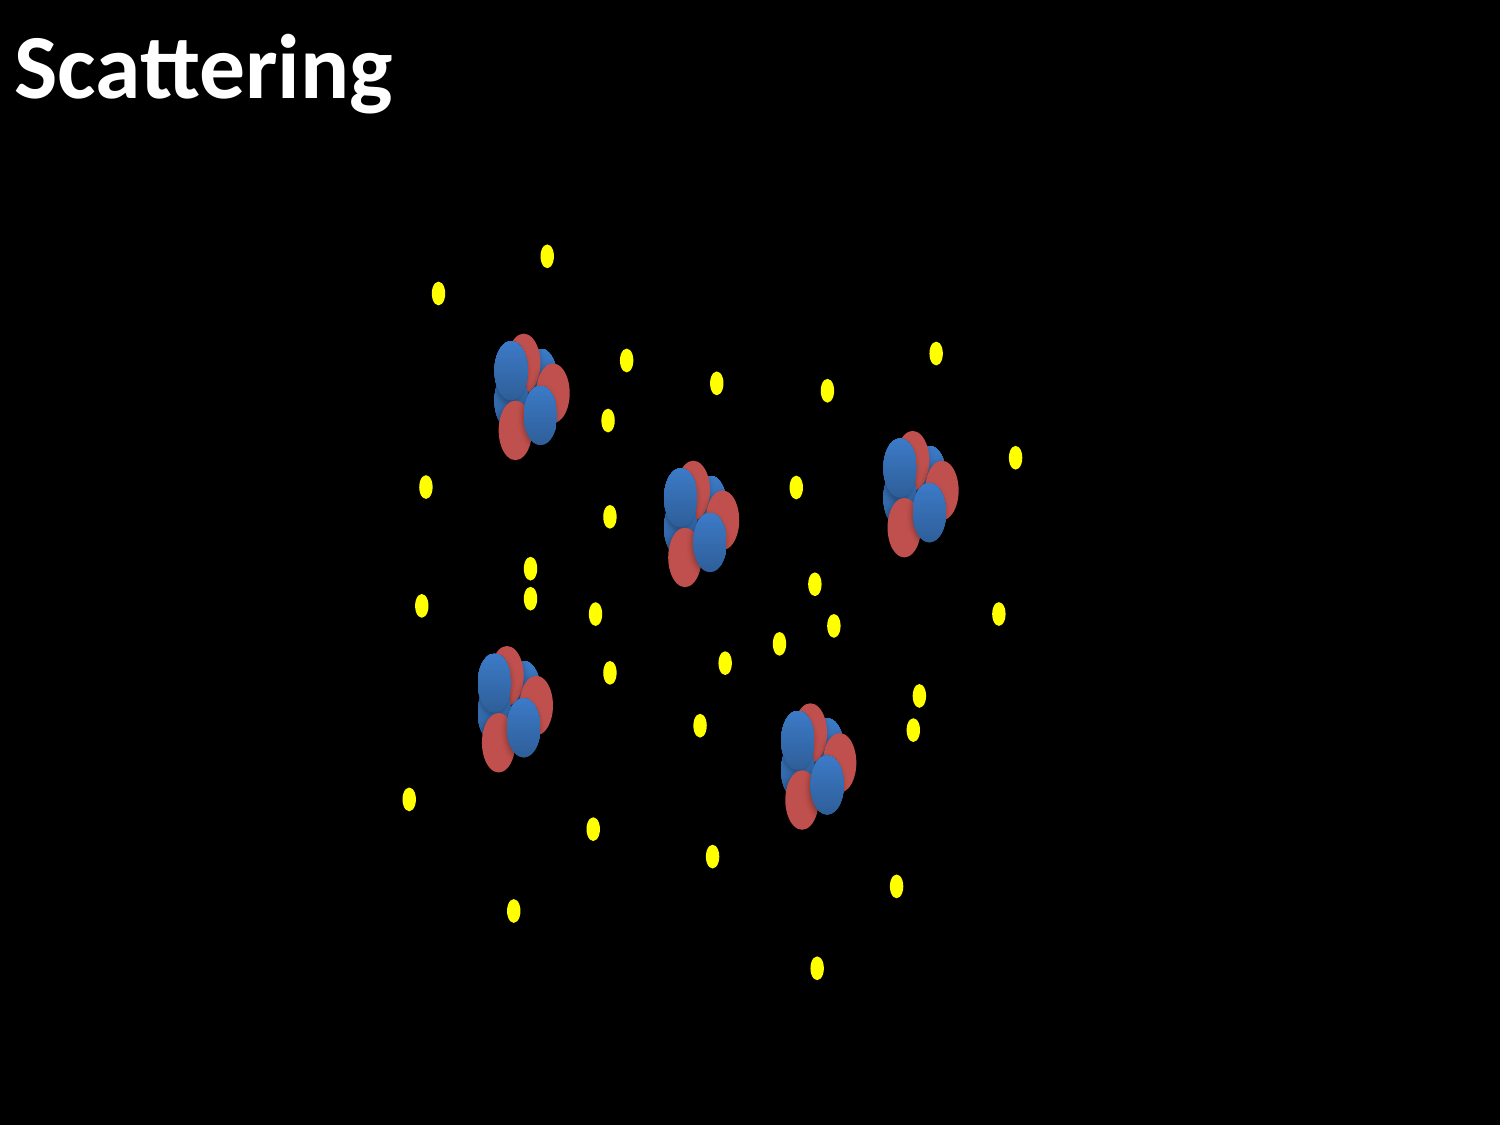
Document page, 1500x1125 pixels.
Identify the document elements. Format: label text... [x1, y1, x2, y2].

text_box Scattering [0, 0, 855, 125]
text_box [402, 556, 617, 924]
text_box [807, 341, 1023, 709]
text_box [418, 244, 634, 611]
text_box [710, 371, 724, 396]
text_box [789, 475, 802, 500]
text_box [693, 713, 700, 738]
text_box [705, 613, 921, 981]
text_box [663, 460, 740, 588]
